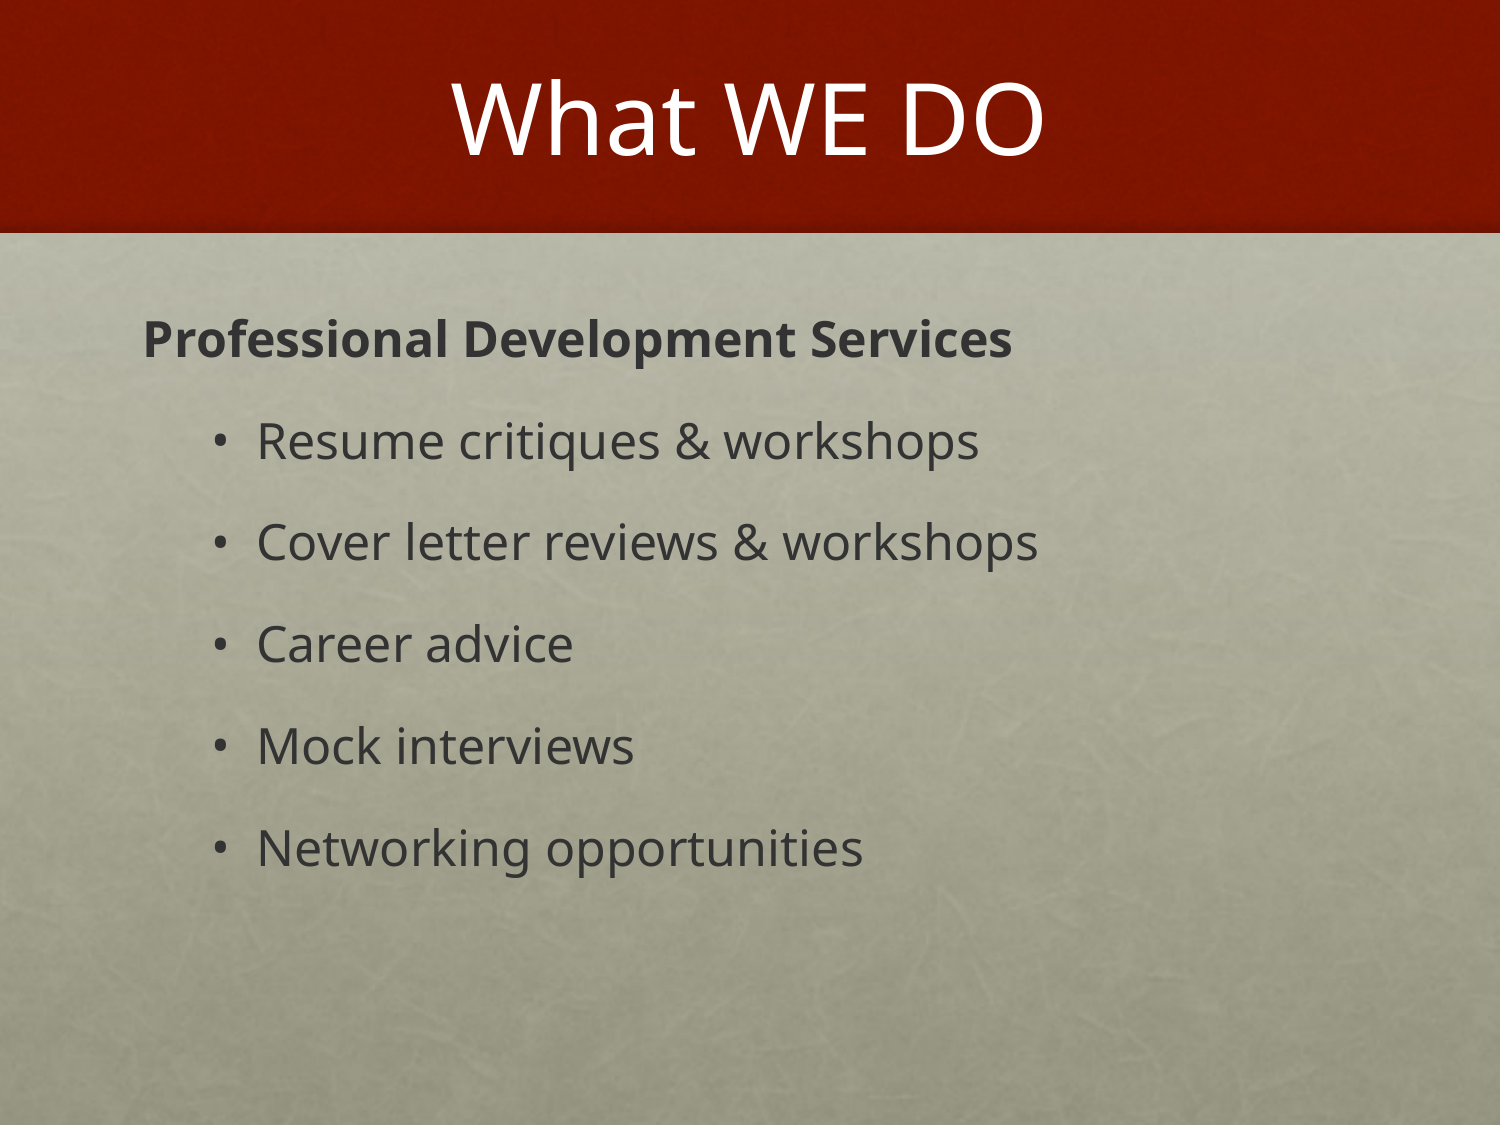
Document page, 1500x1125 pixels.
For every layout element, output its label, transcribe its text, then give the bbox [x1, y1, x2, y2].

picture [0, 214, 1500, 1125]
list Professional Development Services Resume critiques & workshops Cover letter reviews & workshops Career advice Mock interviews Networking opportunities [127, 299, 1372, 1005]
title What WE DO [127, 10, 1372, 221]
